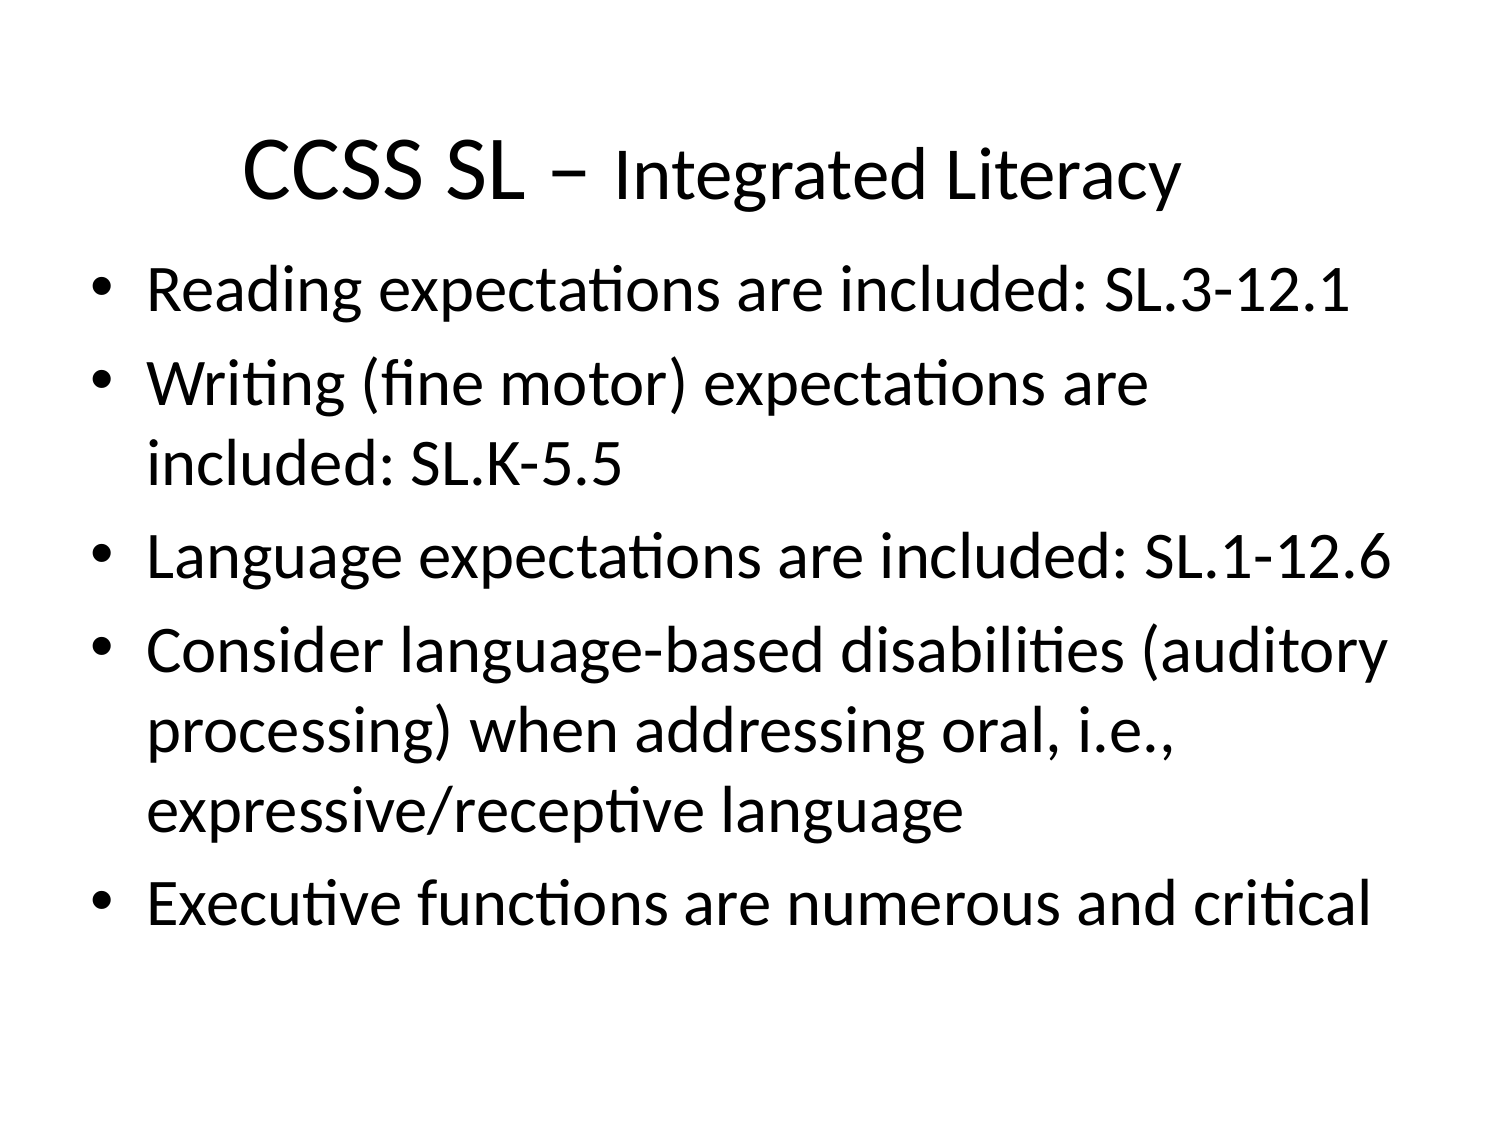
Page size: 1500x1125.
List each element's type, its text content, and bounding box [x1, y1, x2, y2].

list Reading expectations are included: SL.3-12.1 Writing (fine motor) expectations are included: SL.K-5.5 Language expectations are included: SL.1-12.6 Consider language-based disabilities (auditory processing) when addressing oral, i.e., expressive/receptive language Executive functions are numerous and critical [75, 237, 1425, 994]
title CCSS SL – Integrated Literacy [37, 75, 1388, 250]
